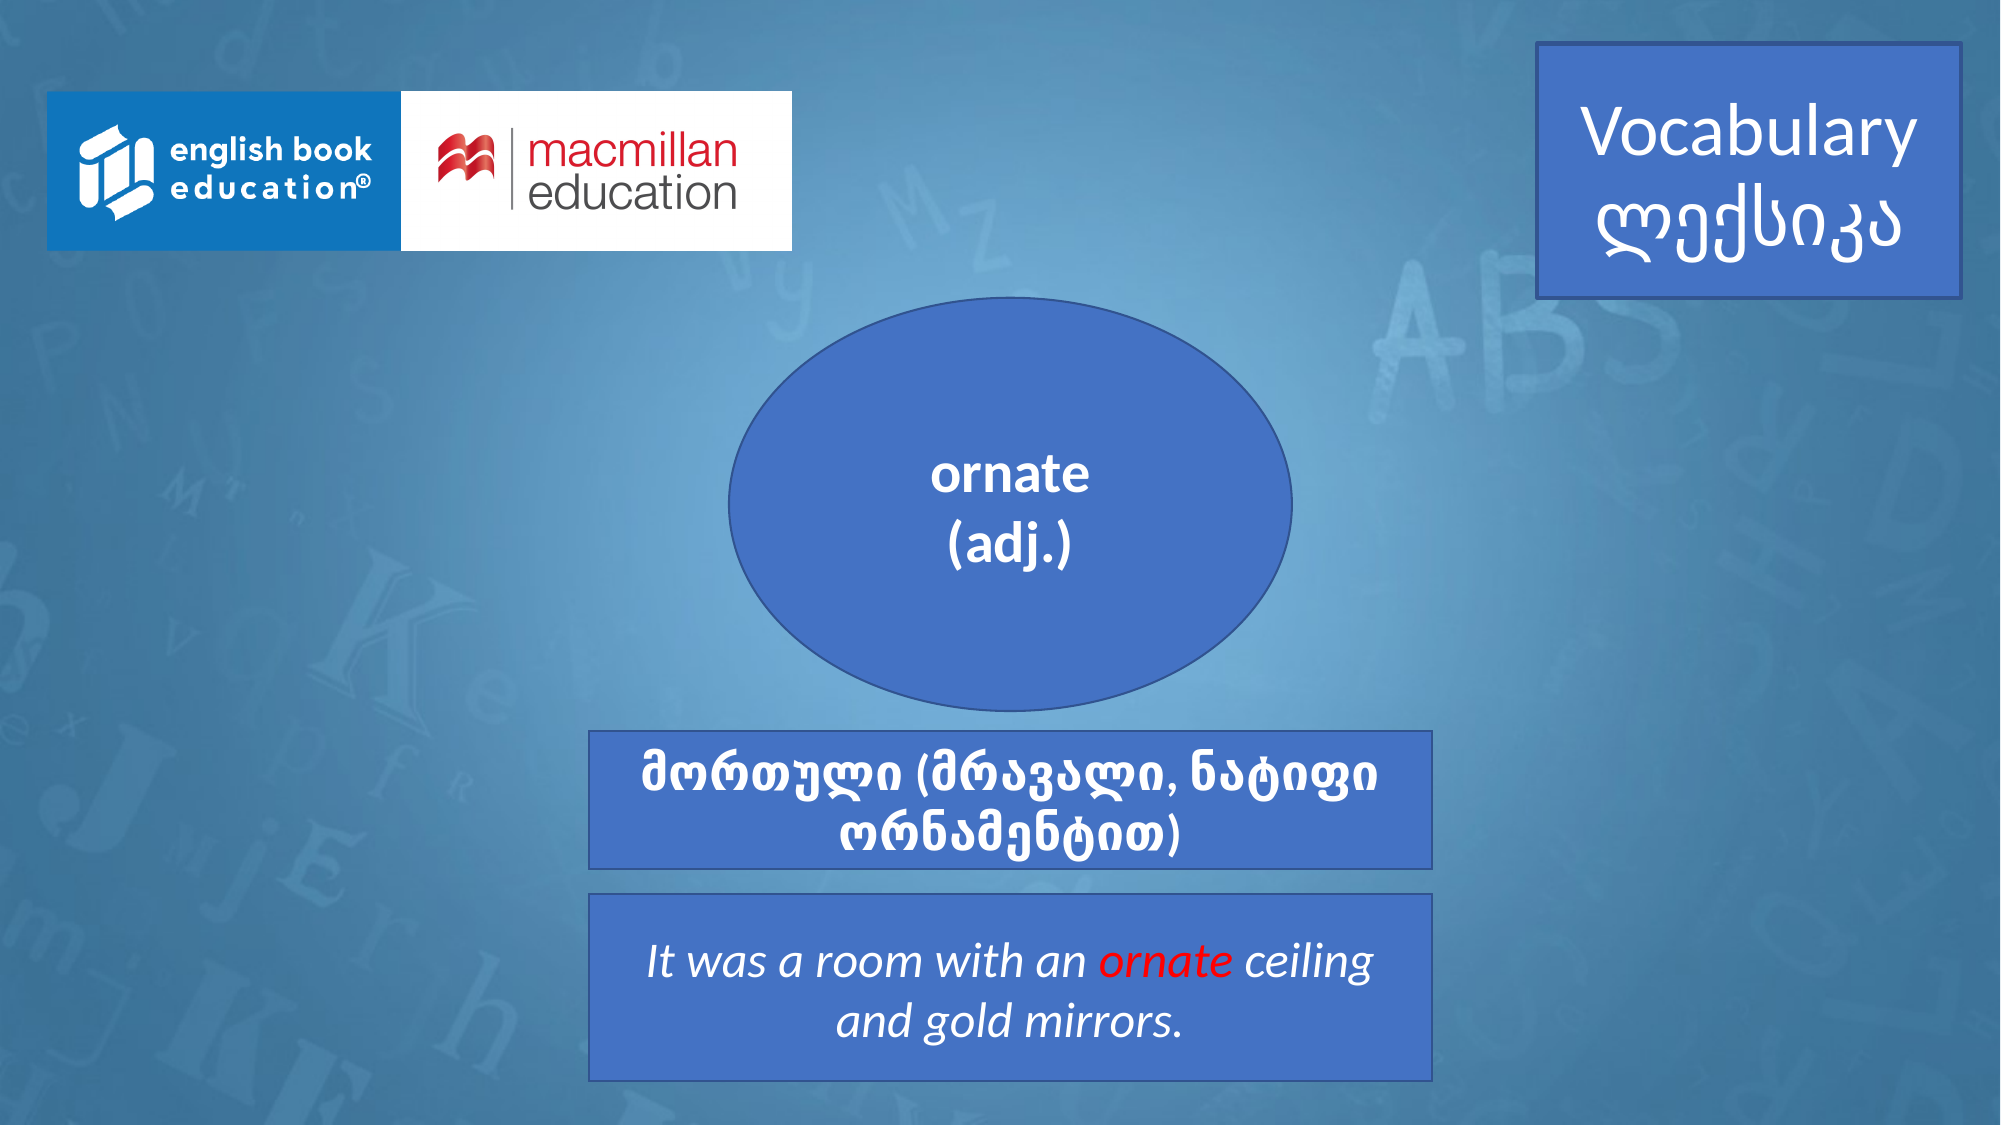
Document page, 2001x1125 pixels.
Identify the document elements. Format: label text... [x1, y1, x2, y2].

text_box It was a room with an ornate ceiling and gold mirrors. [588, 894, 1432, 1082]
text_box Vocabulary ლექსიკა [1535, 41, 1963, 300]
text_box მორთული (მრავალი, ნატიფი ორნამენტით) [588, 731, 1432, 870]
picture [0, 0, 2001, 1125]
text_box ornate (adj.) [728, 297, 1292, 712]
